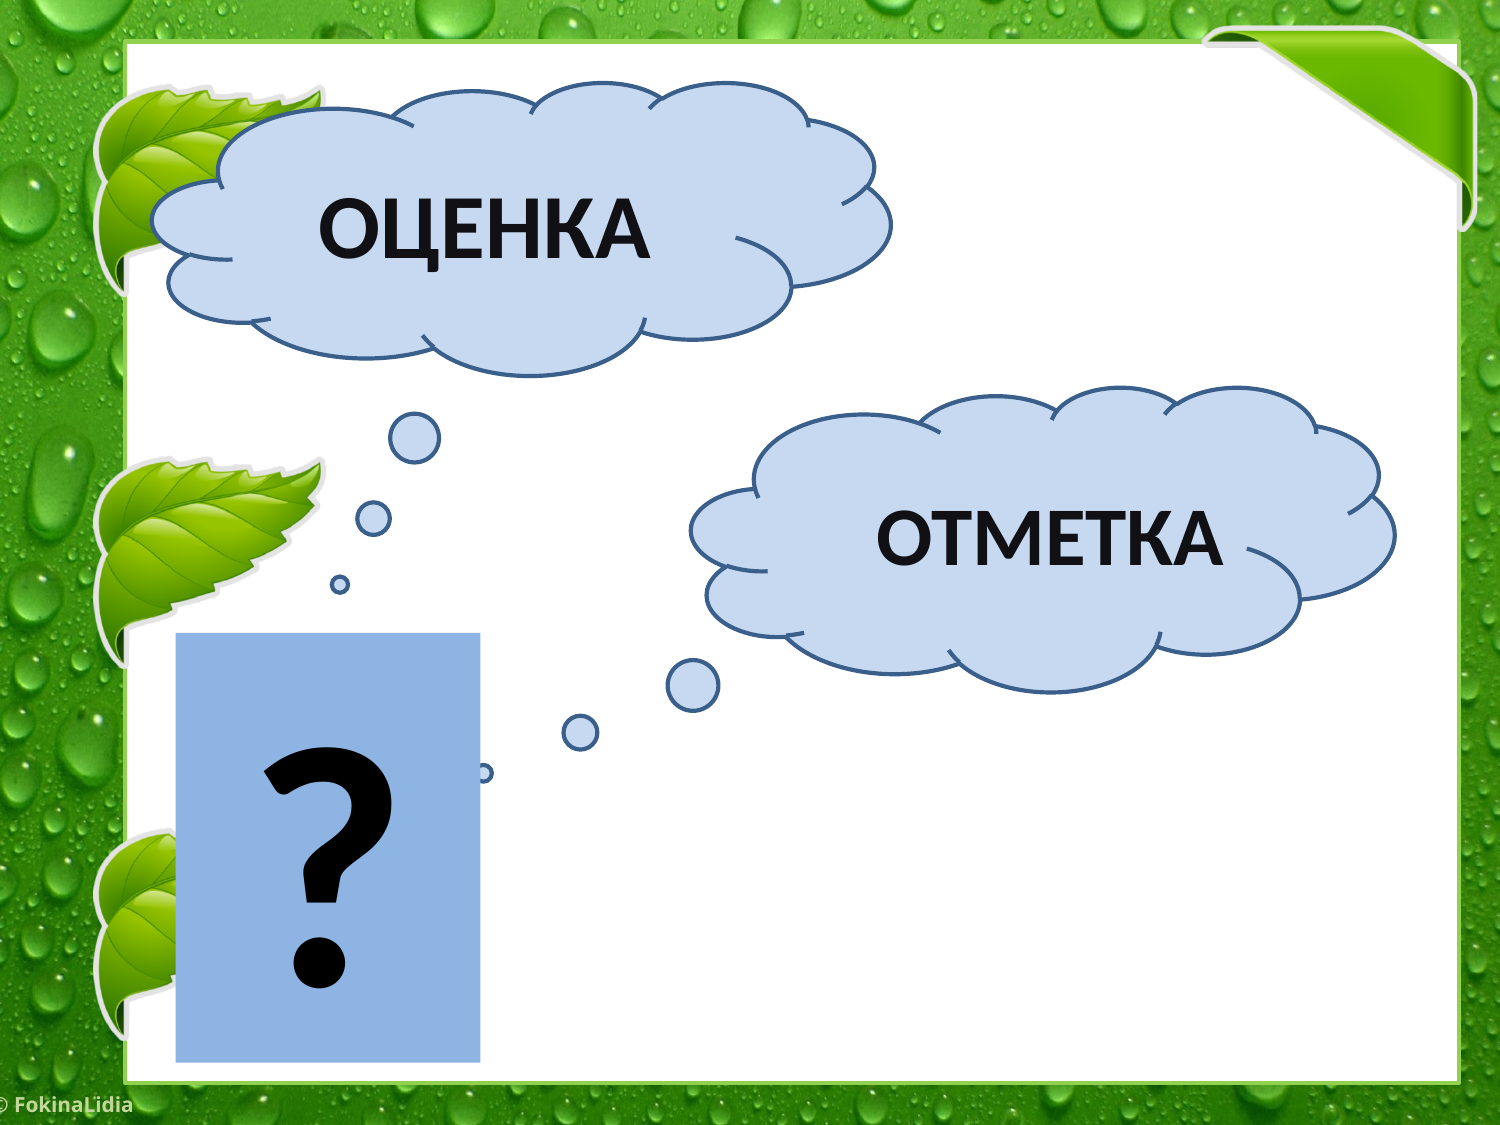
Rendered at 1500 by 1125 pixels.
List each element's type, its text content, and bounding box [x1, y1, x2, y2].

text_box ОТМЕТКА [481, 762, 494, 784]
text_box ОЦЕНКА [355, 500, 392, 537]
text_box ОТМЕТКА [561, 713, 600, 752]
text_box ОЦЕНКА [149, 80, 893, 379]
picture [0, 1098, 6, 1111]
picture [0, 0, 1500, 1125]
text_box ОТМЕТКА [688, 385, 1397, 695]
text_box ОТМЕТКА [665, 657, 721, 713]
text_box ОЦЕНКА [388, 411, 442, 465]
text_box ОЦЕНКА [329, 574, 351, 595]
text_box ? [175, 632, 481, 1063]
